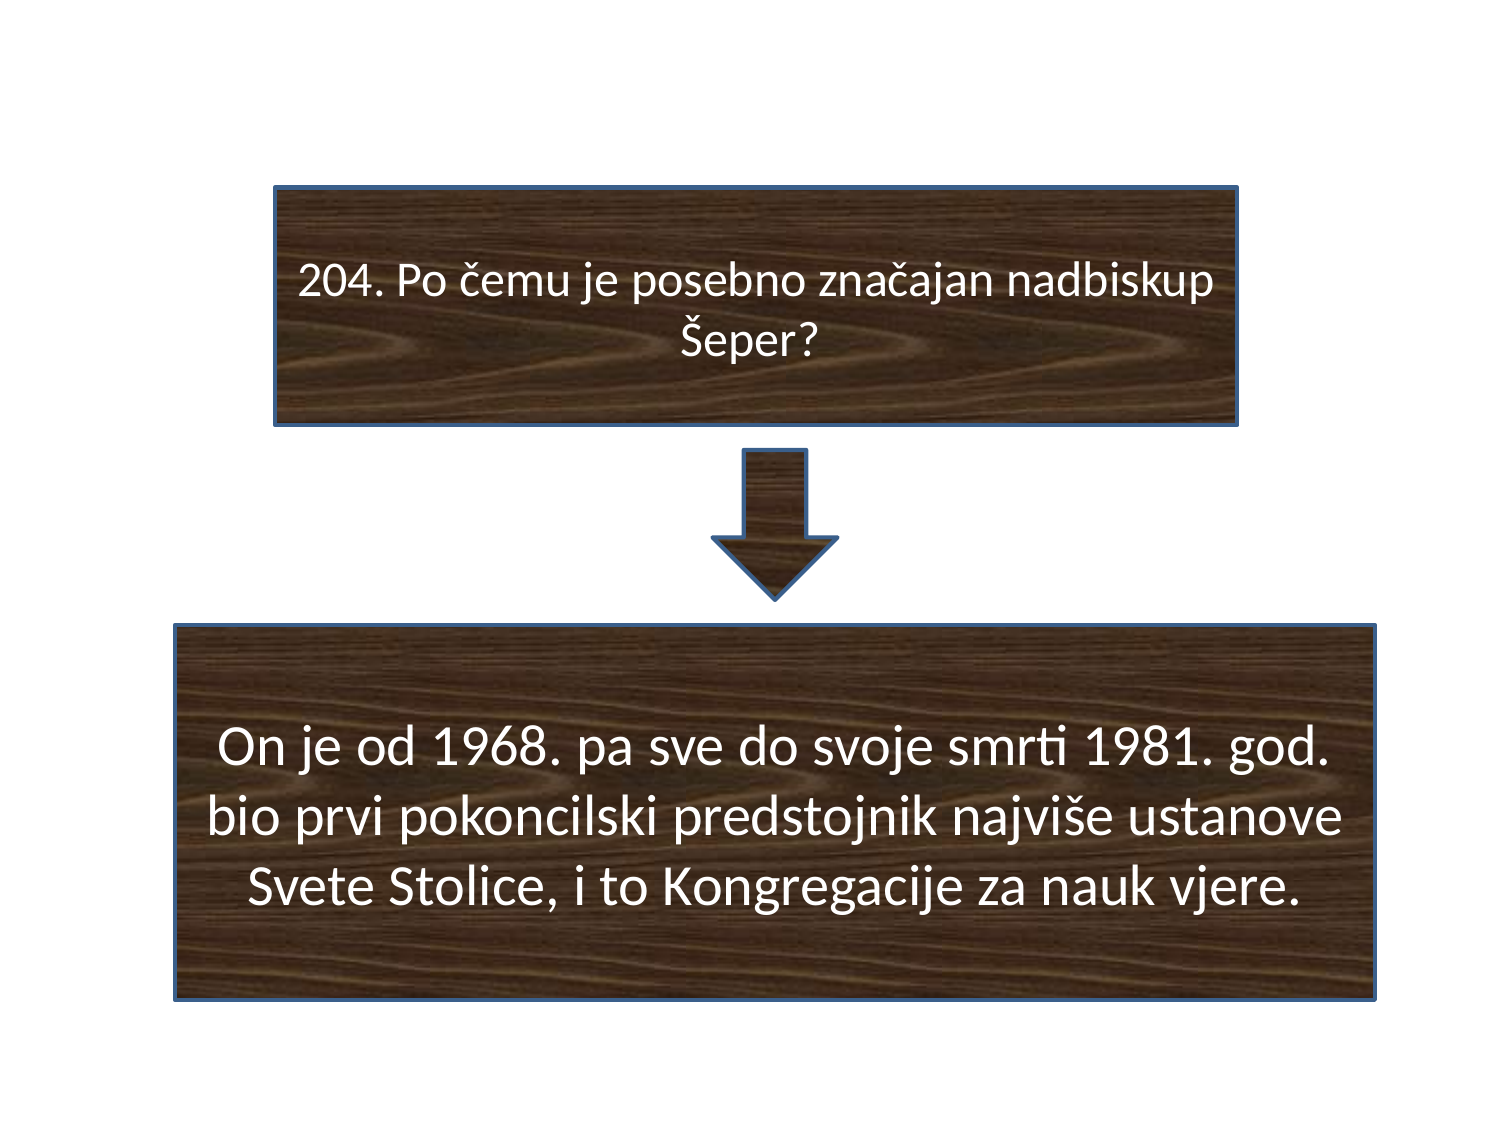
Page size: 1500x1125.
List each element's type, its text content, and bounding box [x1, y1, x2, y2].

text_box 204. Po čemu je posebno značajan nadbiskup Šeper? [273, 185, 1239, 427]
text_box On je od 1968. pa sve do svoje smrti 1981. god. bio prvi pokoncilski predstojnik najviše ustanove Svete Stolice, i to Kongregacije za nauk vjere. [173, 623, 1377, 1002]
text_box [710, 447, 840, 603]
